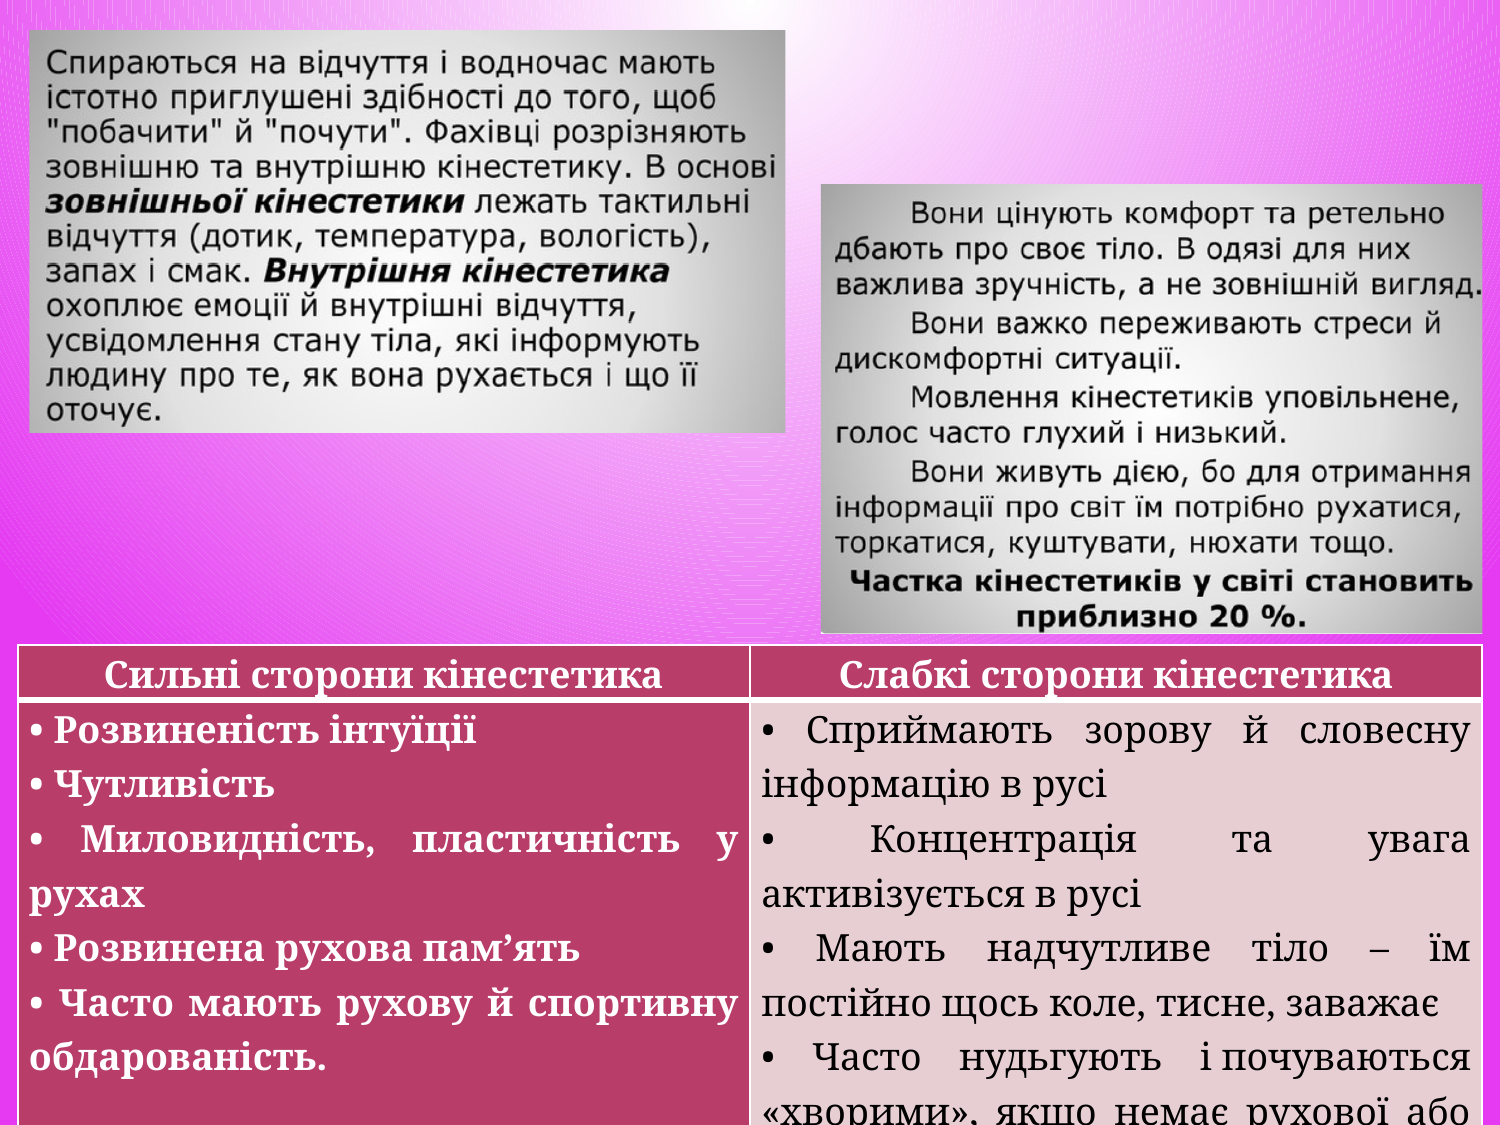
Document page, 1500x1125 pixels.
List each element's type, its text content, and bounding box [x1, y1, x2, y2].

table_header Сильні сторони кінестетика [19, 646, 749, 697]
table_cell • Сприймають зорову й словесну інформацію в русі • Концентрація та увага активізується в русі • Мають надчутливе тіло – їм постійно щось коле, тисне, заважає • Часто нудьгують і почуваються «хворими», якщо немає рухової або тактильної стимуляції [751, 703, 1481, 1125]
picture [820, 184, 1483, 634]
table_cell • Розвиненість інтуїції • Чутливість • Миловидність, пластичність у рухах • Розвинена рухова пам’ять • Часто мають рухову й спортивну обдарованість. [19, 703, 749, 1125]
table_header Слабкі сторони кінестетика [751, 646, 1481, 697]
picture [29, 30, 786, 433]
